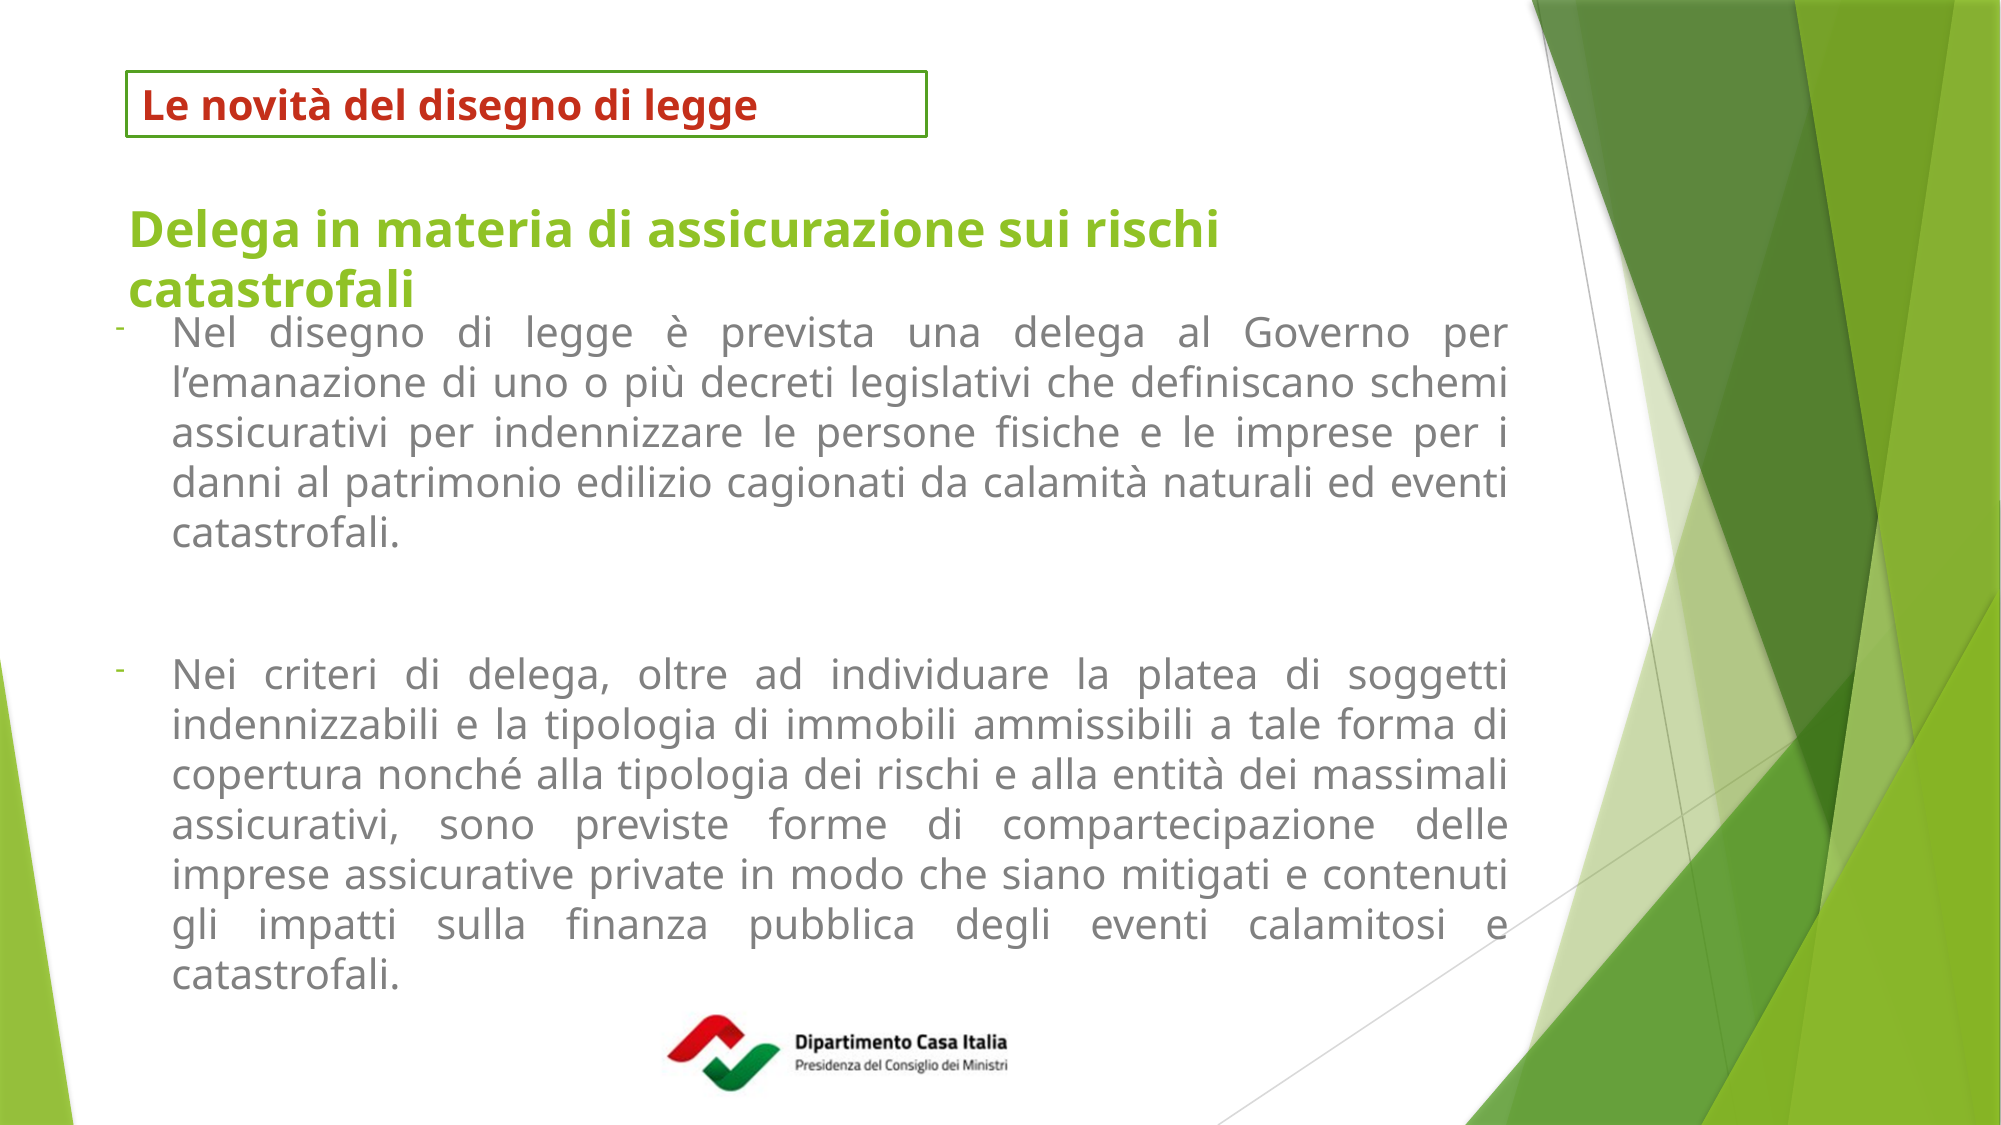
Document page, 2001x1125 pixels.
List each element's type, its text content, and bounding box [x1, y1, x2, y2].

list Nel disegno di legge è prevista una delega al Governo per l’emanazione di uno o più decreti legislativi che definiscano schemi assicurativi per indennizzare le persone fisiche e le imprese per i danni al patrimonio edilizio cagionati da calamità naturali ed eventi catastrofali. Nei criteri di delega, oltre ad individuare la platea di soggetti indennizzabili e la tipologia di immobili ammissibili a tale forma di copertura nonché alla tipologia dei rischi e alla entità dei massimali assicurativi, sono previste forme di compartecipazione delle imprese assicurative private in modo che siano mitigati e contenuti gli impatti sulla finanza pubblica degli eventi calamitosi e catastrofali. [100, 298, 1525, 975]
picture [641, 990, 1034, 1115]
title Delega in materia di assicurazione sui rischi catastrofali [113, 190, 1498, 298]
text_box Le novità del disegno di legge [125, 70, 928, 138]
